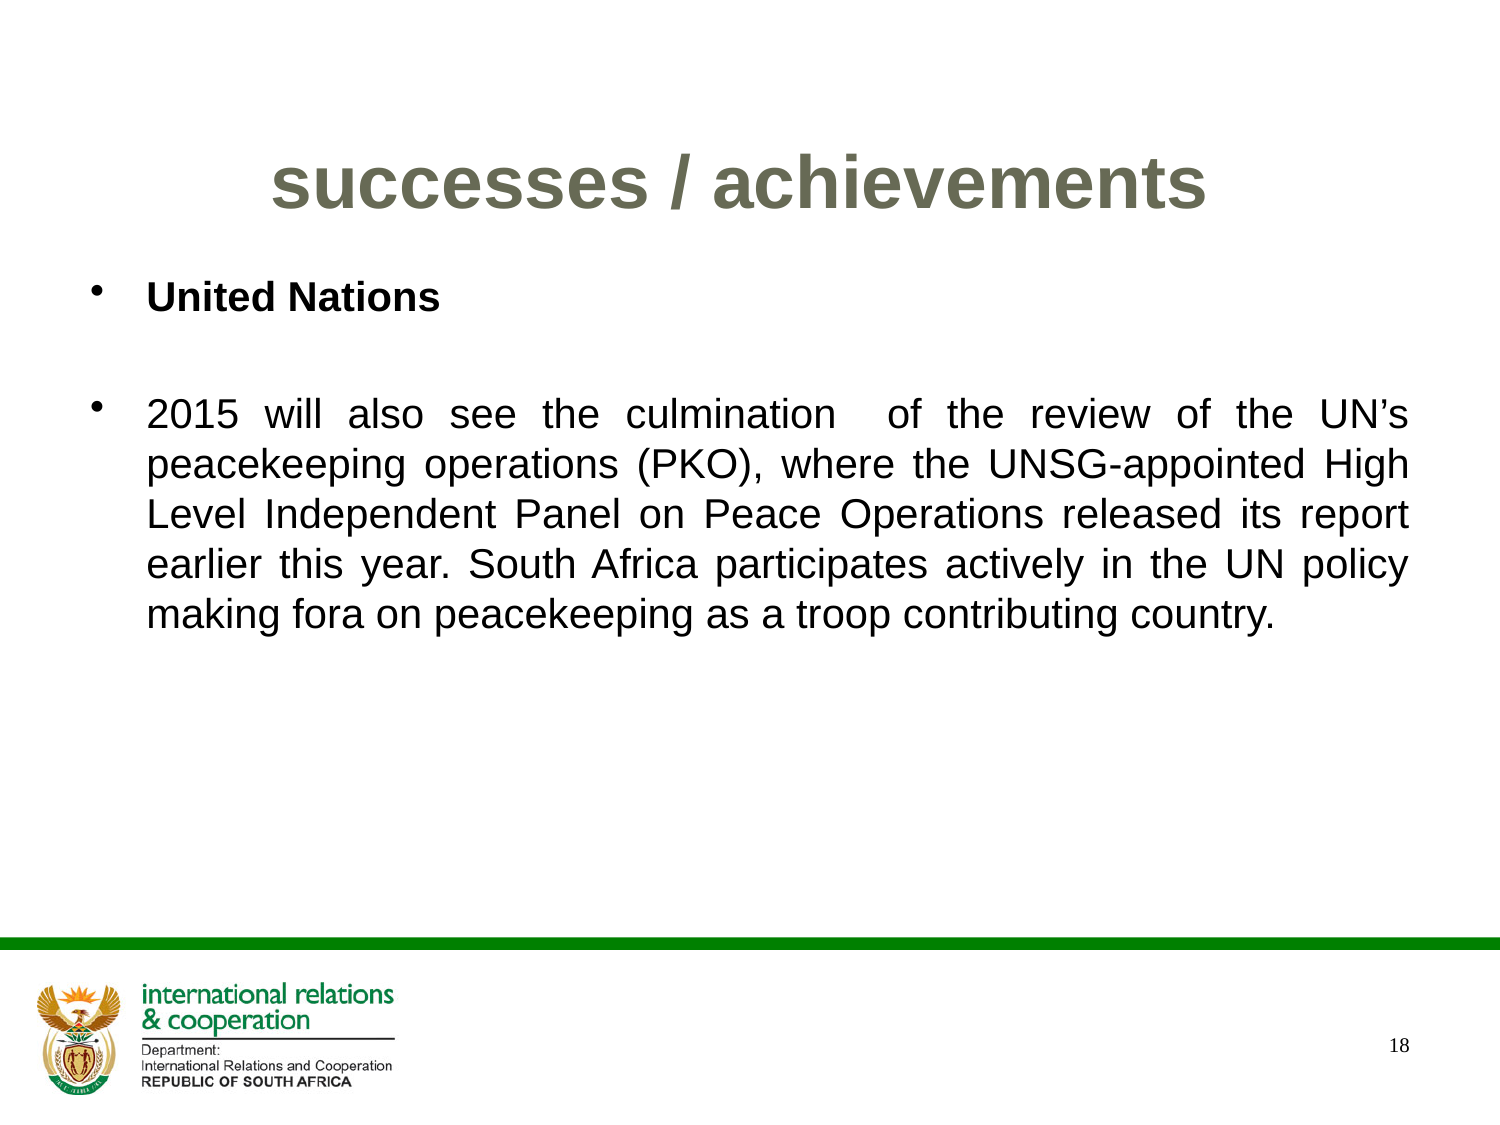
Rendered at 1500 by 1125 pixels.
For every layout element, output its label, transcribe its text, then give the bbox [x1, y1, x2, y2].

picture [37, 974, 400, 1095]
slide_number 18 [1074, 1024, 1426, 1103]
title successes / achievements [74, 44, 1426, 233]
list United Nations 2015 will also see the culmination of the review of the UN’s peacekeeping operations (PKO), where the UNSG-appointed High Level Independent Panel on Peace Operations released its report earlier this year. South Africa participates actively in the UN policy making fora on peacekeeping as a troop contributing country. [74, 262, 1426, 926]
